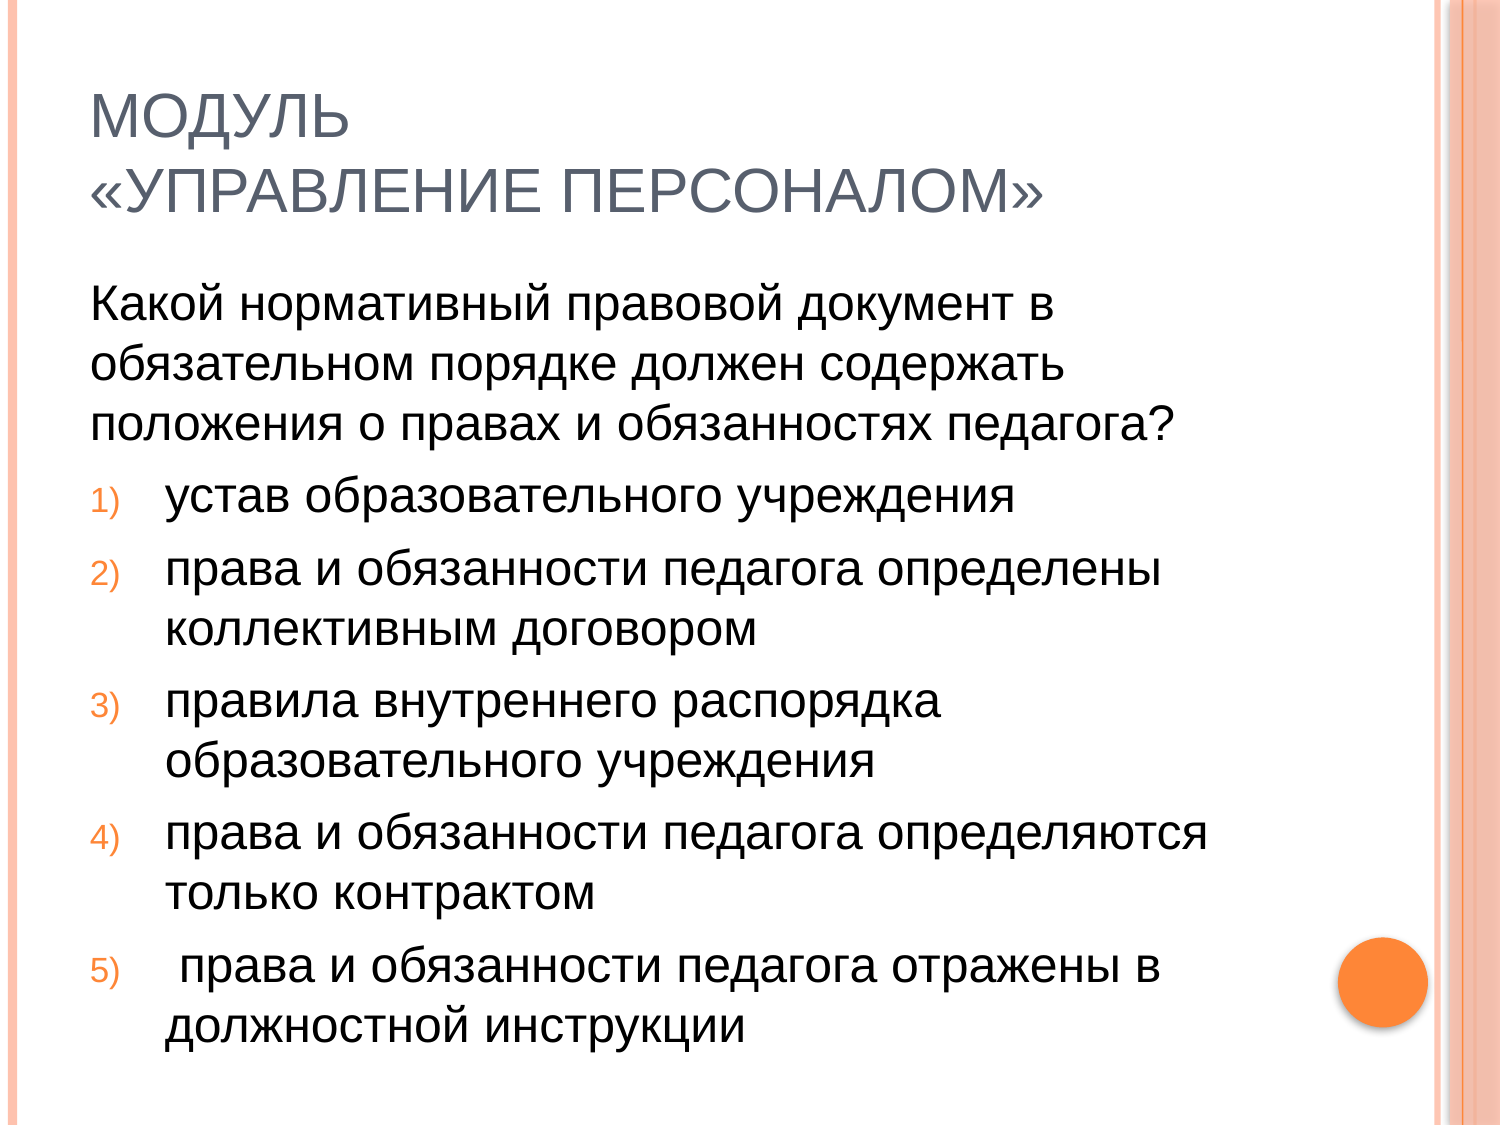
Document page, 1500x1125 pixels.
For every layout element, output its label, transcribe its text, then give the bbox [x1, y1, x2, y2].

list Какой нормативный правовой документ в обязательном порядке должен содержать положения о правах и обязанностях педагога? устав образовательного учреждения права и обязанности педагога определены коллективным договором правила внутреннего распорядка образовательного учреждения права и обязанности педагога определяются только контрактом права и обязанности педагога отражены в должностной инструкции [75, 262, 1300, 1062]
title МОДУЛЬ «УПРАВЛЕНИЕ ПЕРСОНАЛОМ» [75, 45, 1300, 233]
